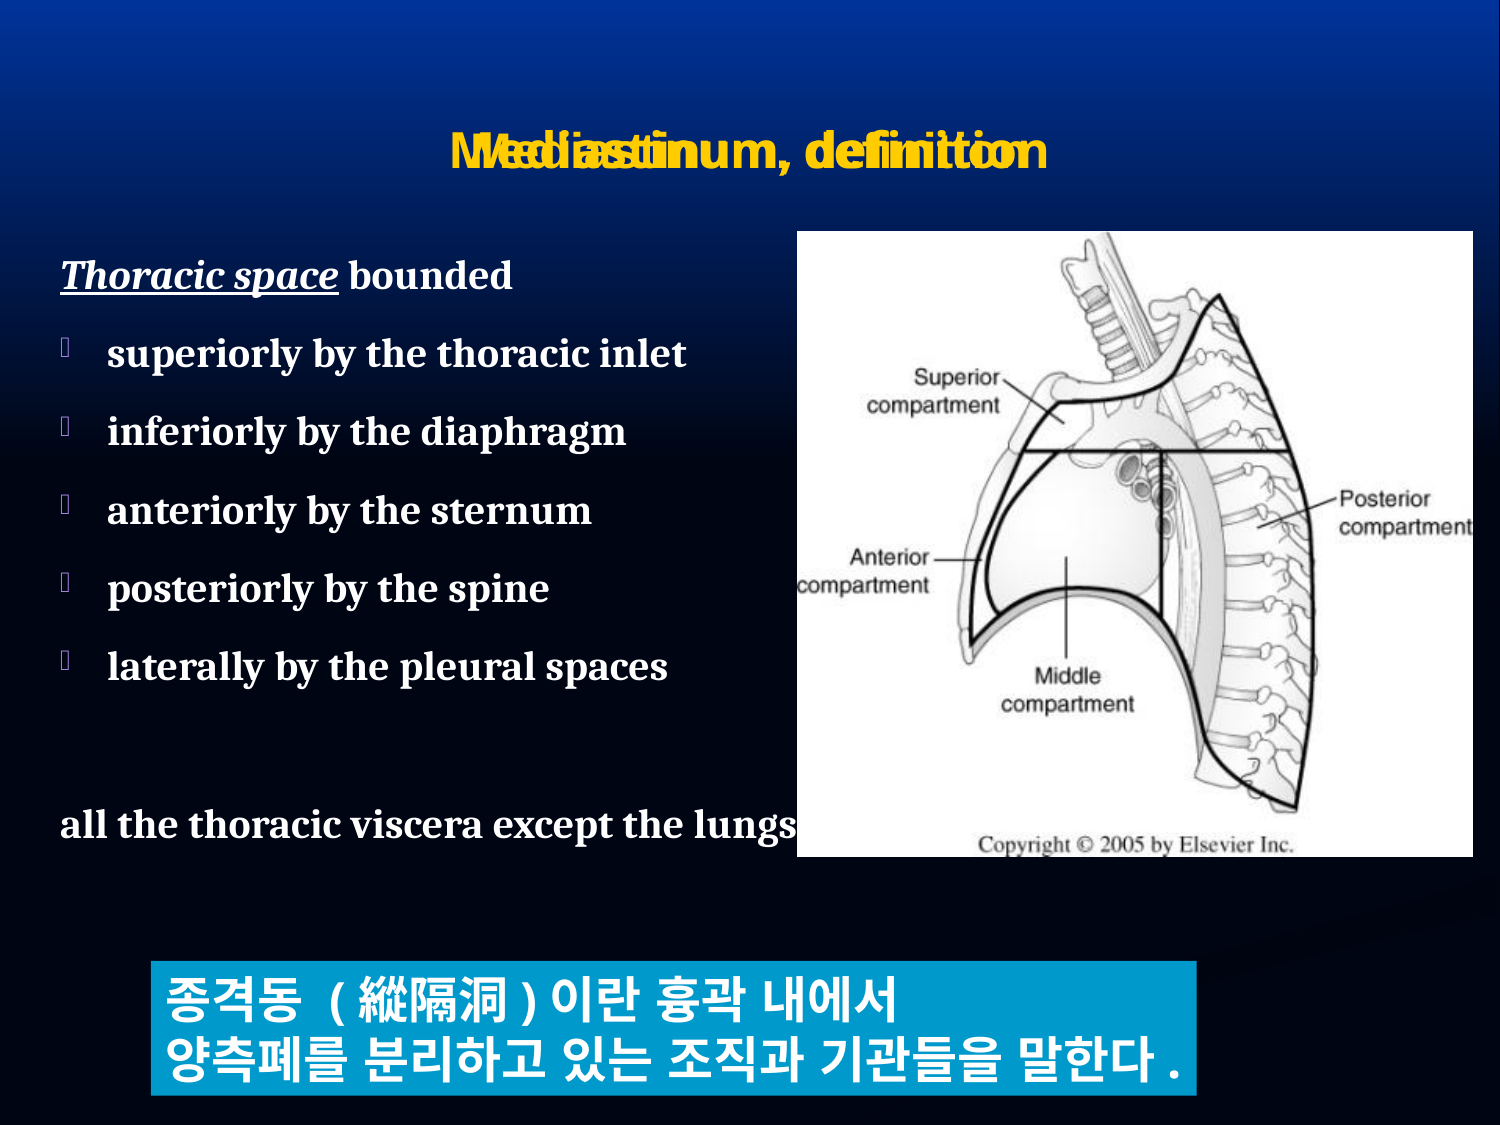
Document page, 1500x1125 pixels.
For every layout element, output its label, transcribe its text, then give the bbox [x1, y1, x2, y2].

text_box Mediastinum, definition [112, 54, 1388, 243]
list Thoracic space bounded superiorly by the thoracic inlet inferiorly by the diaphragm anteriorly by the sternum posteriorly by the spine laterally by the pleural spaces all the thoracic viscera except the lungs [0, 219, 857, 894]
text_box 종격동 (縱隔洞)이란 흉곽 내에서 양측폐를 분리하고 있는 조직과 기관들을 말한다. [150, 960, 1197, 1096]
picture [796, 231, 1473, 857]
